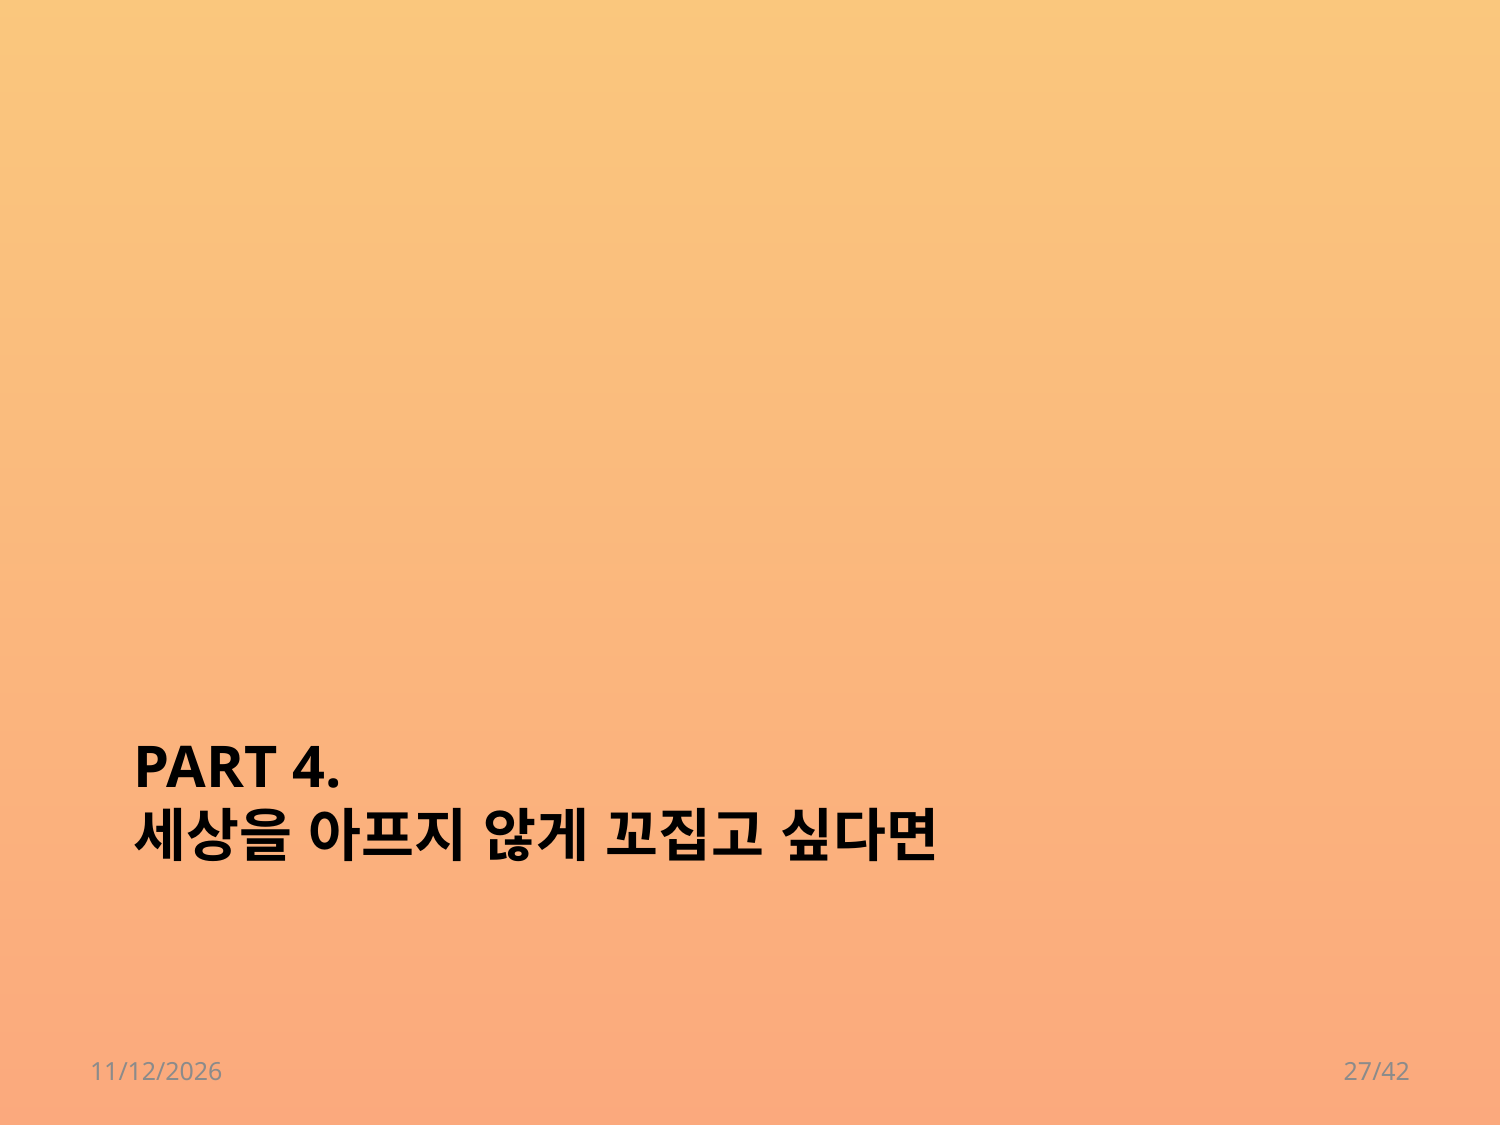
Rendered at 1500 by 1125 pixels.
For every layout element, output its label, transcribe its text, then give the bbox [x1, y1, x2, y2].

slide_number 27/42 [1074, 1042, 1425, 1103]
title PART 4. 세상을 아프지 않게 꼬집고 싶다면 [118, 722, 1394, 947]
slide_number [75, 1042, 425, 1103]
